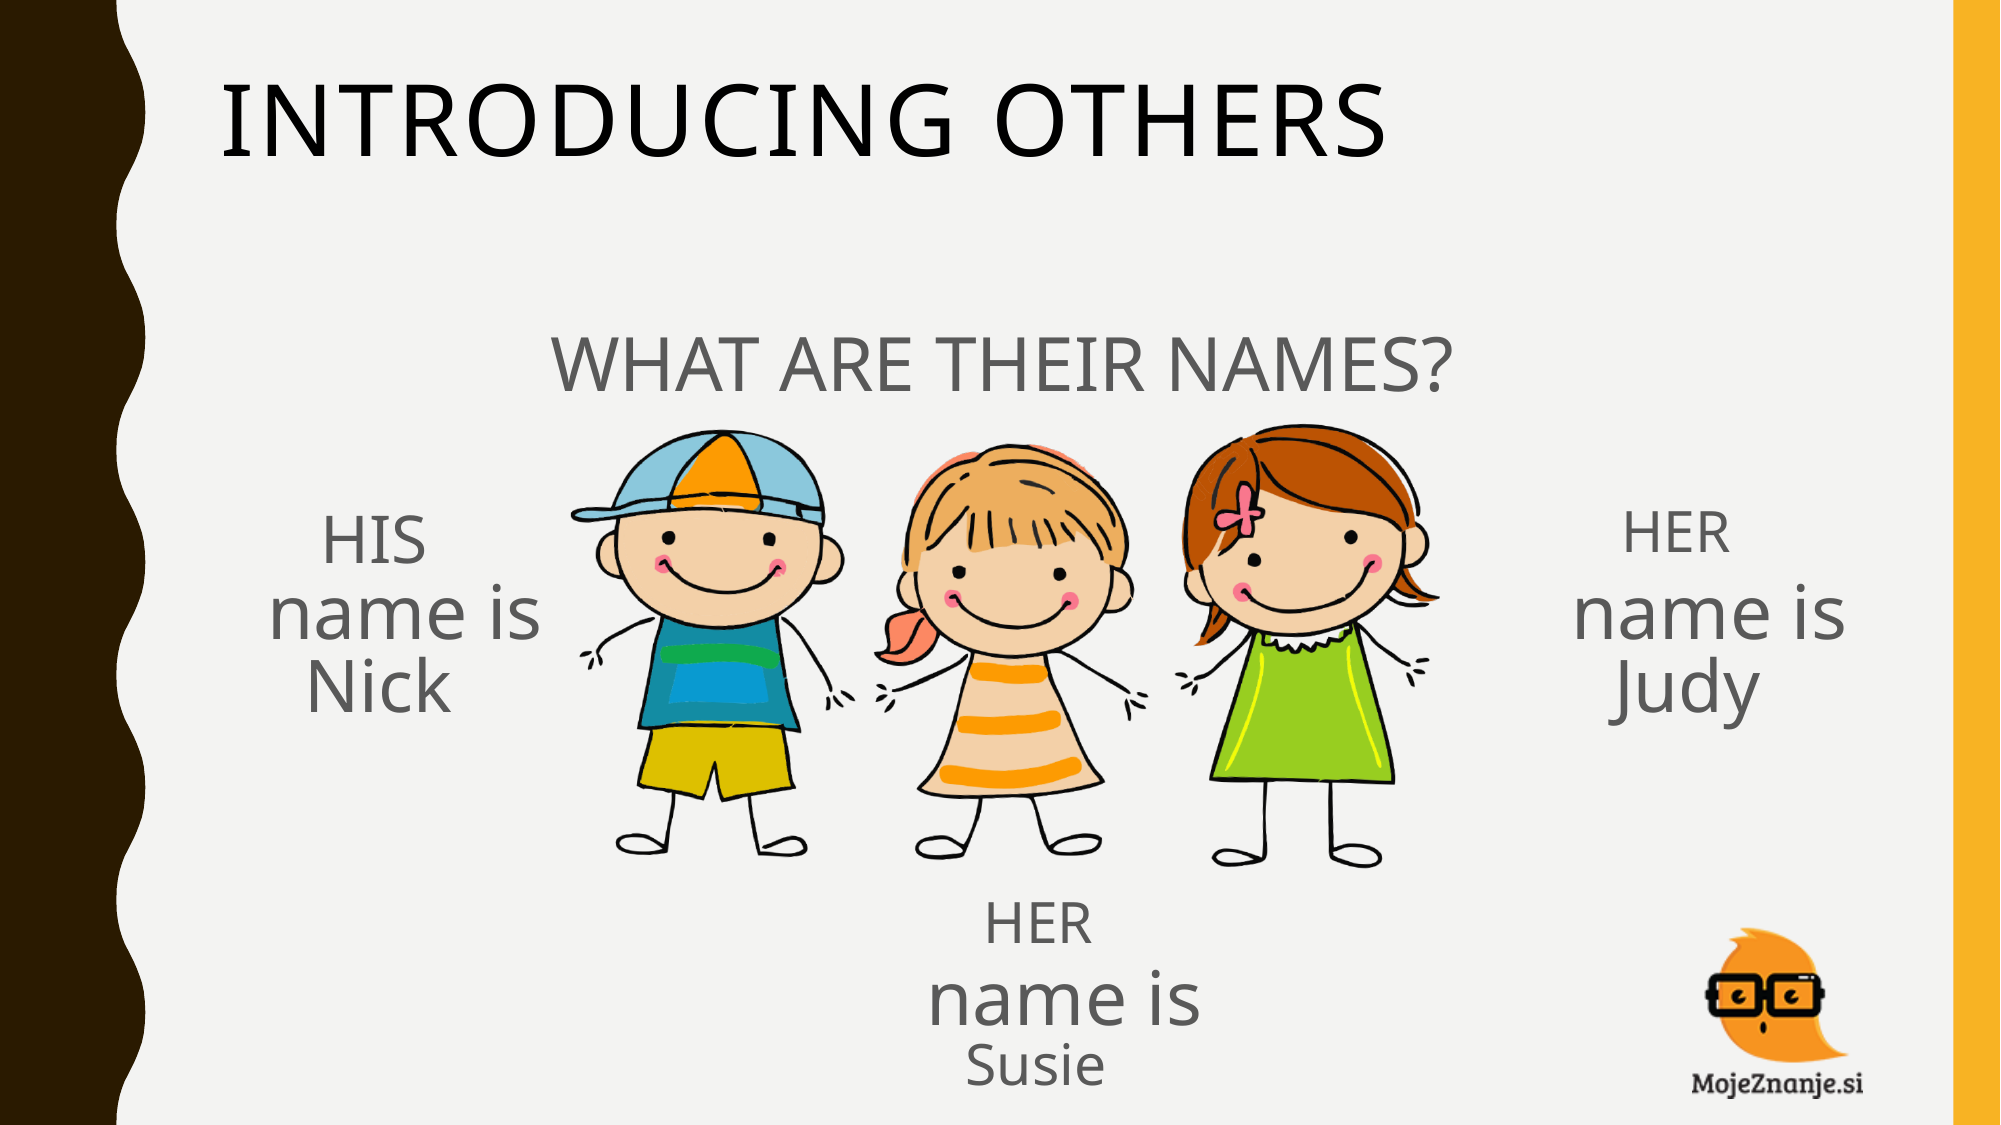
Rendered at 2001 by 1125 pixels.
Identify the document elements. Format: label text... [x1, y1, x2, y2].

picture [554, 385, 1448, 896]
text_box name is [911, 934, 1389, 1067]
text_box Judy [1599, 681, 1778, 760]
title INTRODUCING OTHERS [205, 62, 1875, 229]
text_box HER [968, 873, 1132, 1005]
text_box HER [1606, 481, 1770, 614]
text_box Nick [289, 681, 468, 760]
text_box name is [251, 547, 564, 681]
text_box name is [1556, 547, 2000, 681]
text_box Susie [950, 1067, 1150, 1125]
picture [1692, 965, 1863, 1099]
list [205, 229, 1875, 965]
text_box WHAT ARE THEIR NAMES? [535, 300, 1795, 470]
text_box HIS [305, 481, 448, 604]
